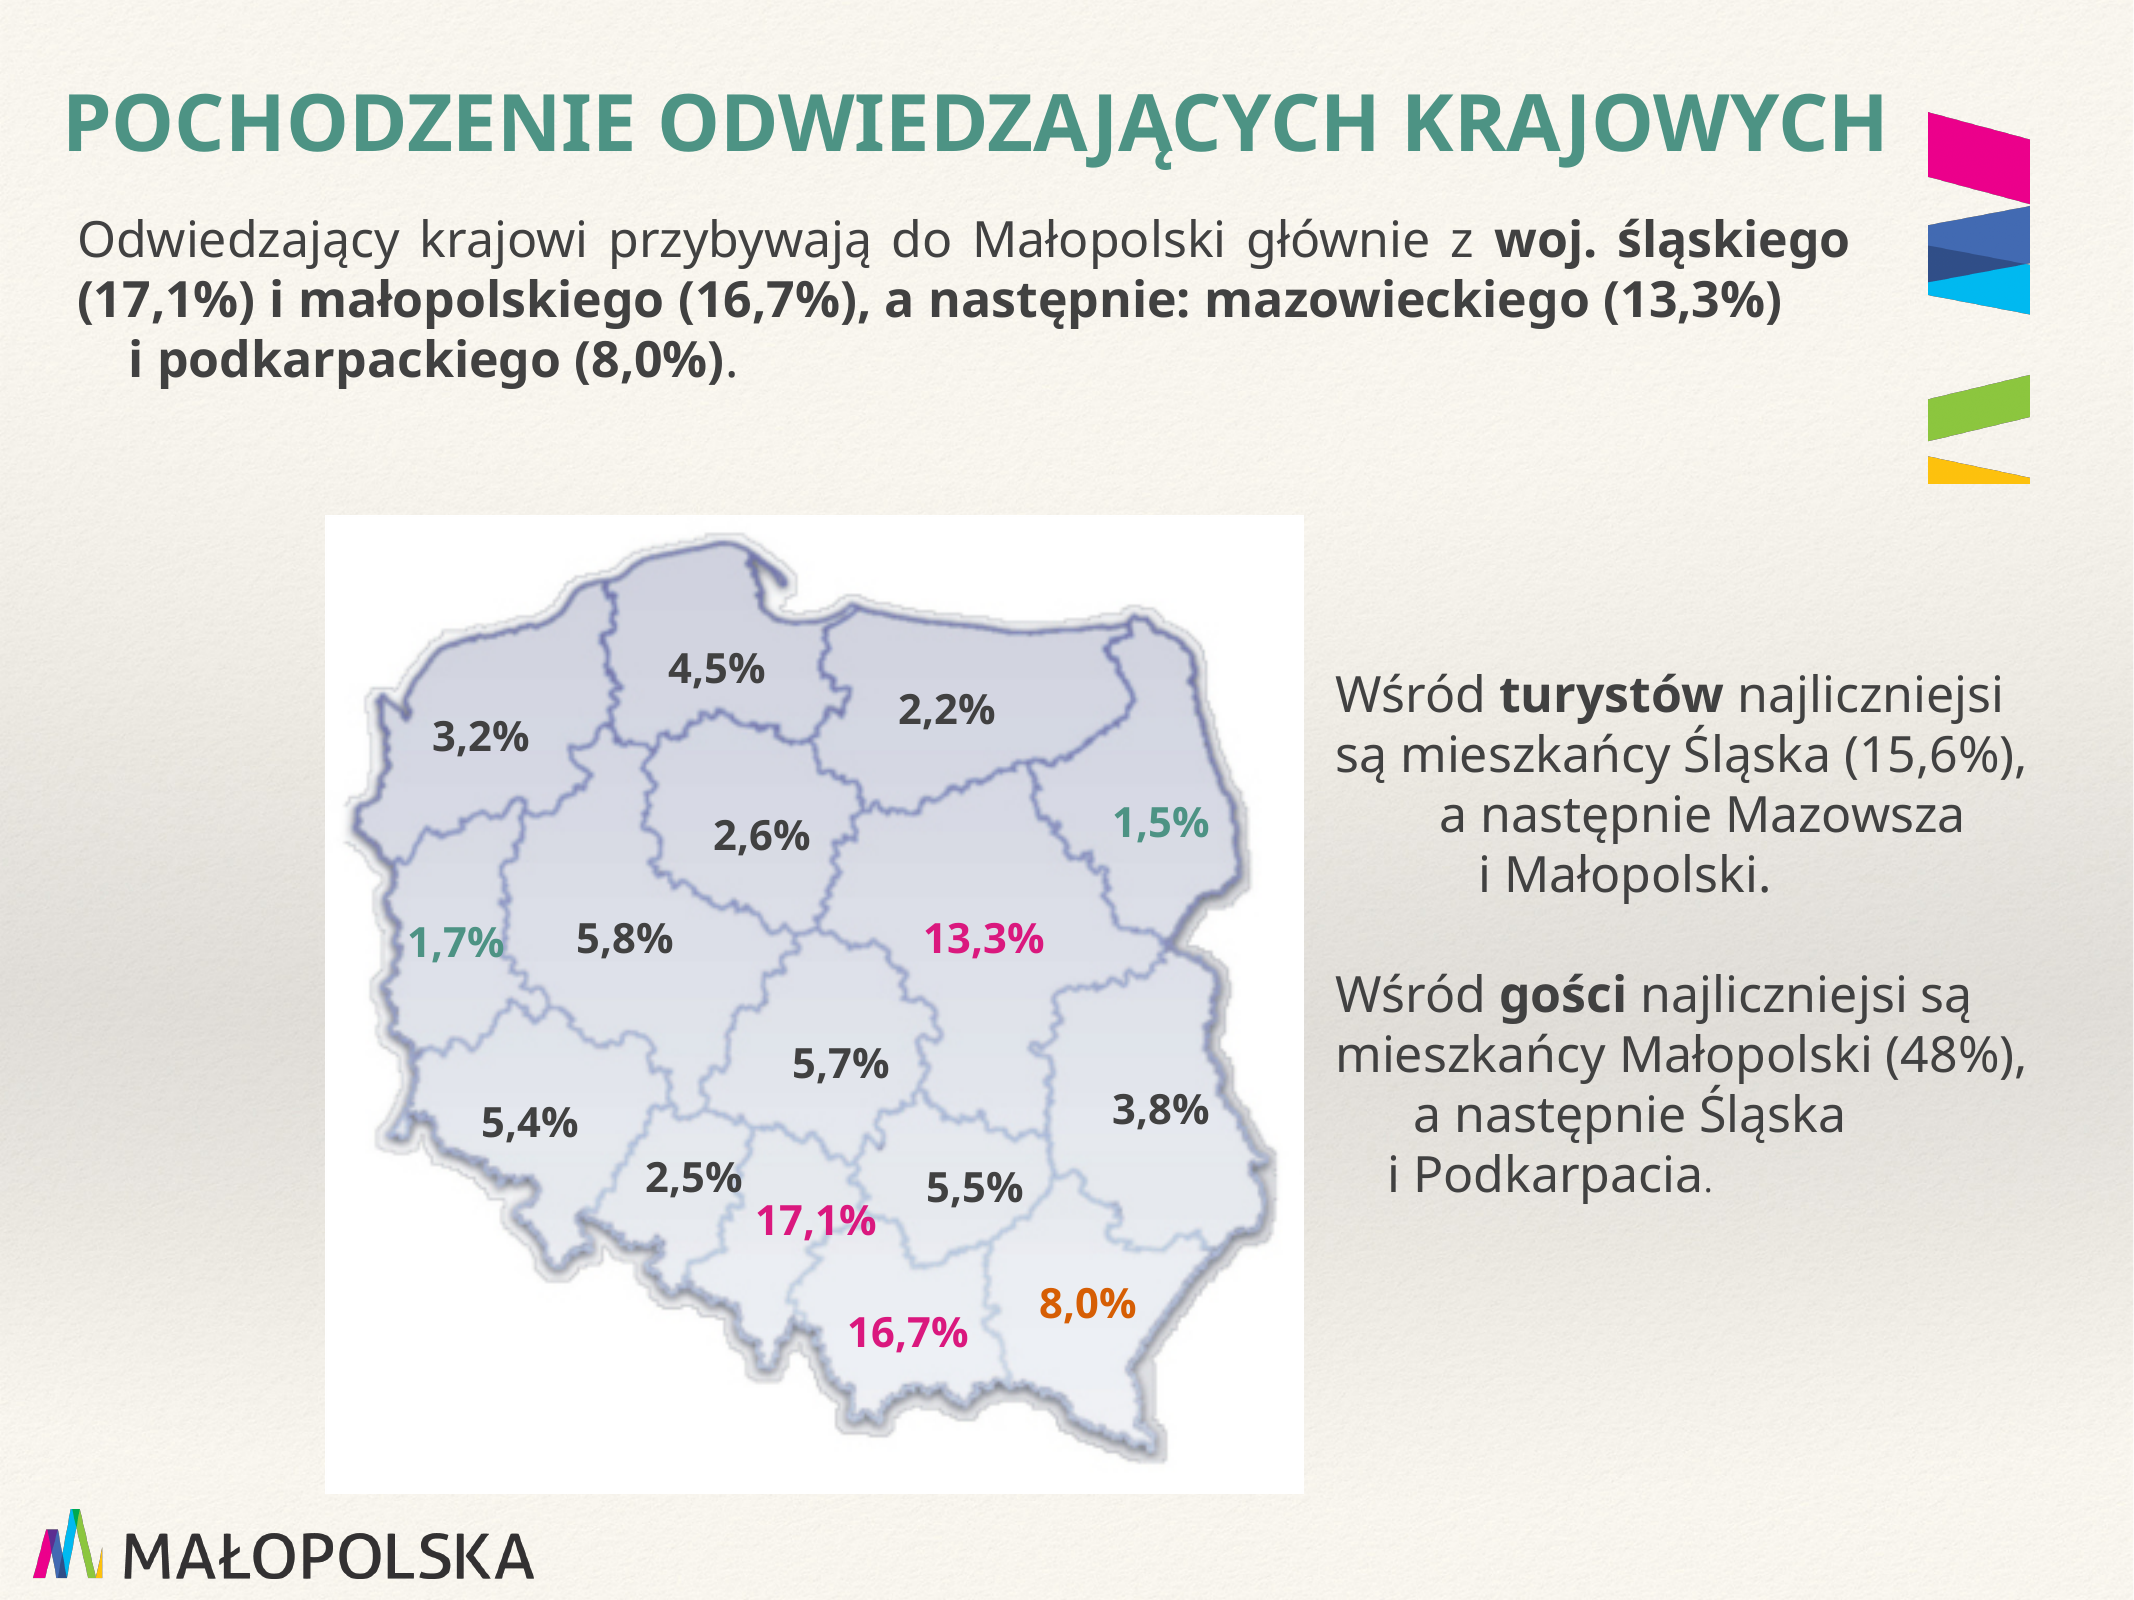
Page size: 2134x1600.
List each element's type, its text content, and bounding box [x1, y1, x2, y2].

title POCHODZENIE ODWIEDZAJĄCYCH KRAJOWYCH [61, 57, 2030, 196]
text_box Odwiedzający krajowi przybywają do Małopolski głównie z woj. śląskiego (17,1%) i małopolskiego (16,7%), a następnie: mazowieckiego (13,3%) i podkarpackiego (8,0%). [62, 199, 1866, 395]
text_box Wśród turystów najliczniejsi są mieszkańcy Śląska (15,6%), a następnie Mazowsza i Małopolski. Wśród gości najliczniejsi są mieszkańcy Małopolski (48%), a następnie Śląska i Podkarpacia. [1320, 655, 2085, 1244]
picture [0, 0, 2134, 1600]
